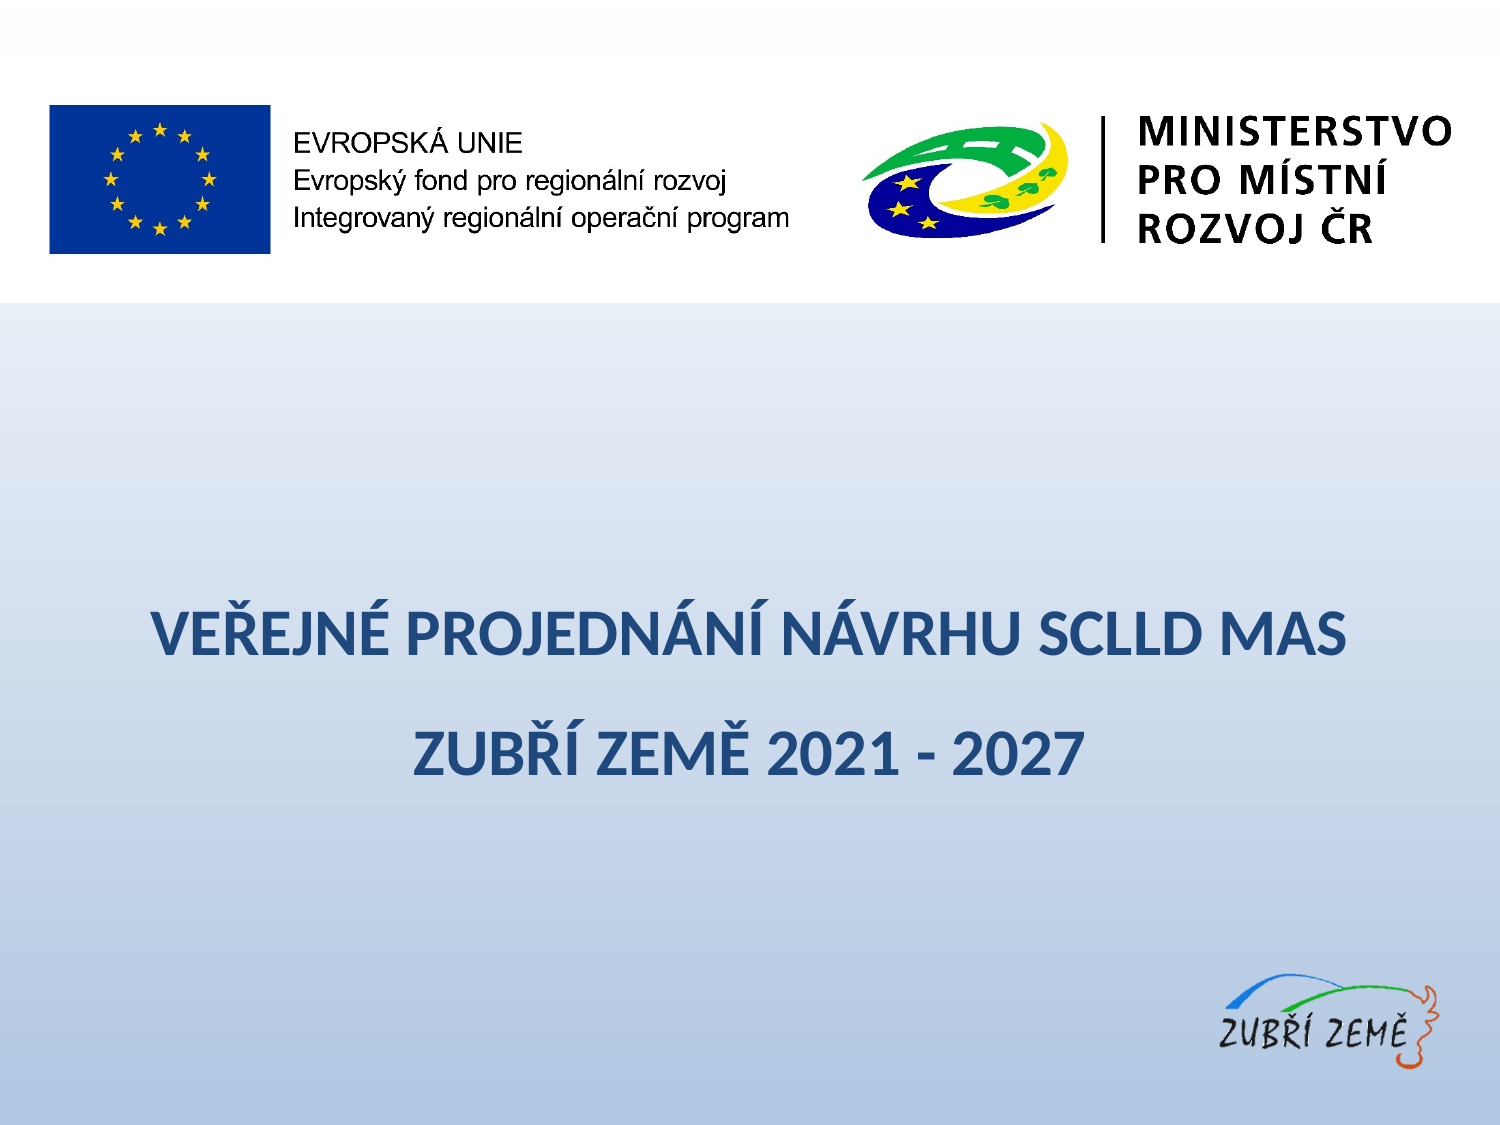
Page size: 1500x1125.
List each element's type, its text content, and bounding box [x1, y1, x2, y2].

picture [0, 54, 1500, 303]
picture [1210, 971, 1446, 1073]
title Veřejné projednání návrhu SCLLD MAS Zubří země 2021 - 2027 [47, 491, 1453, 846]
